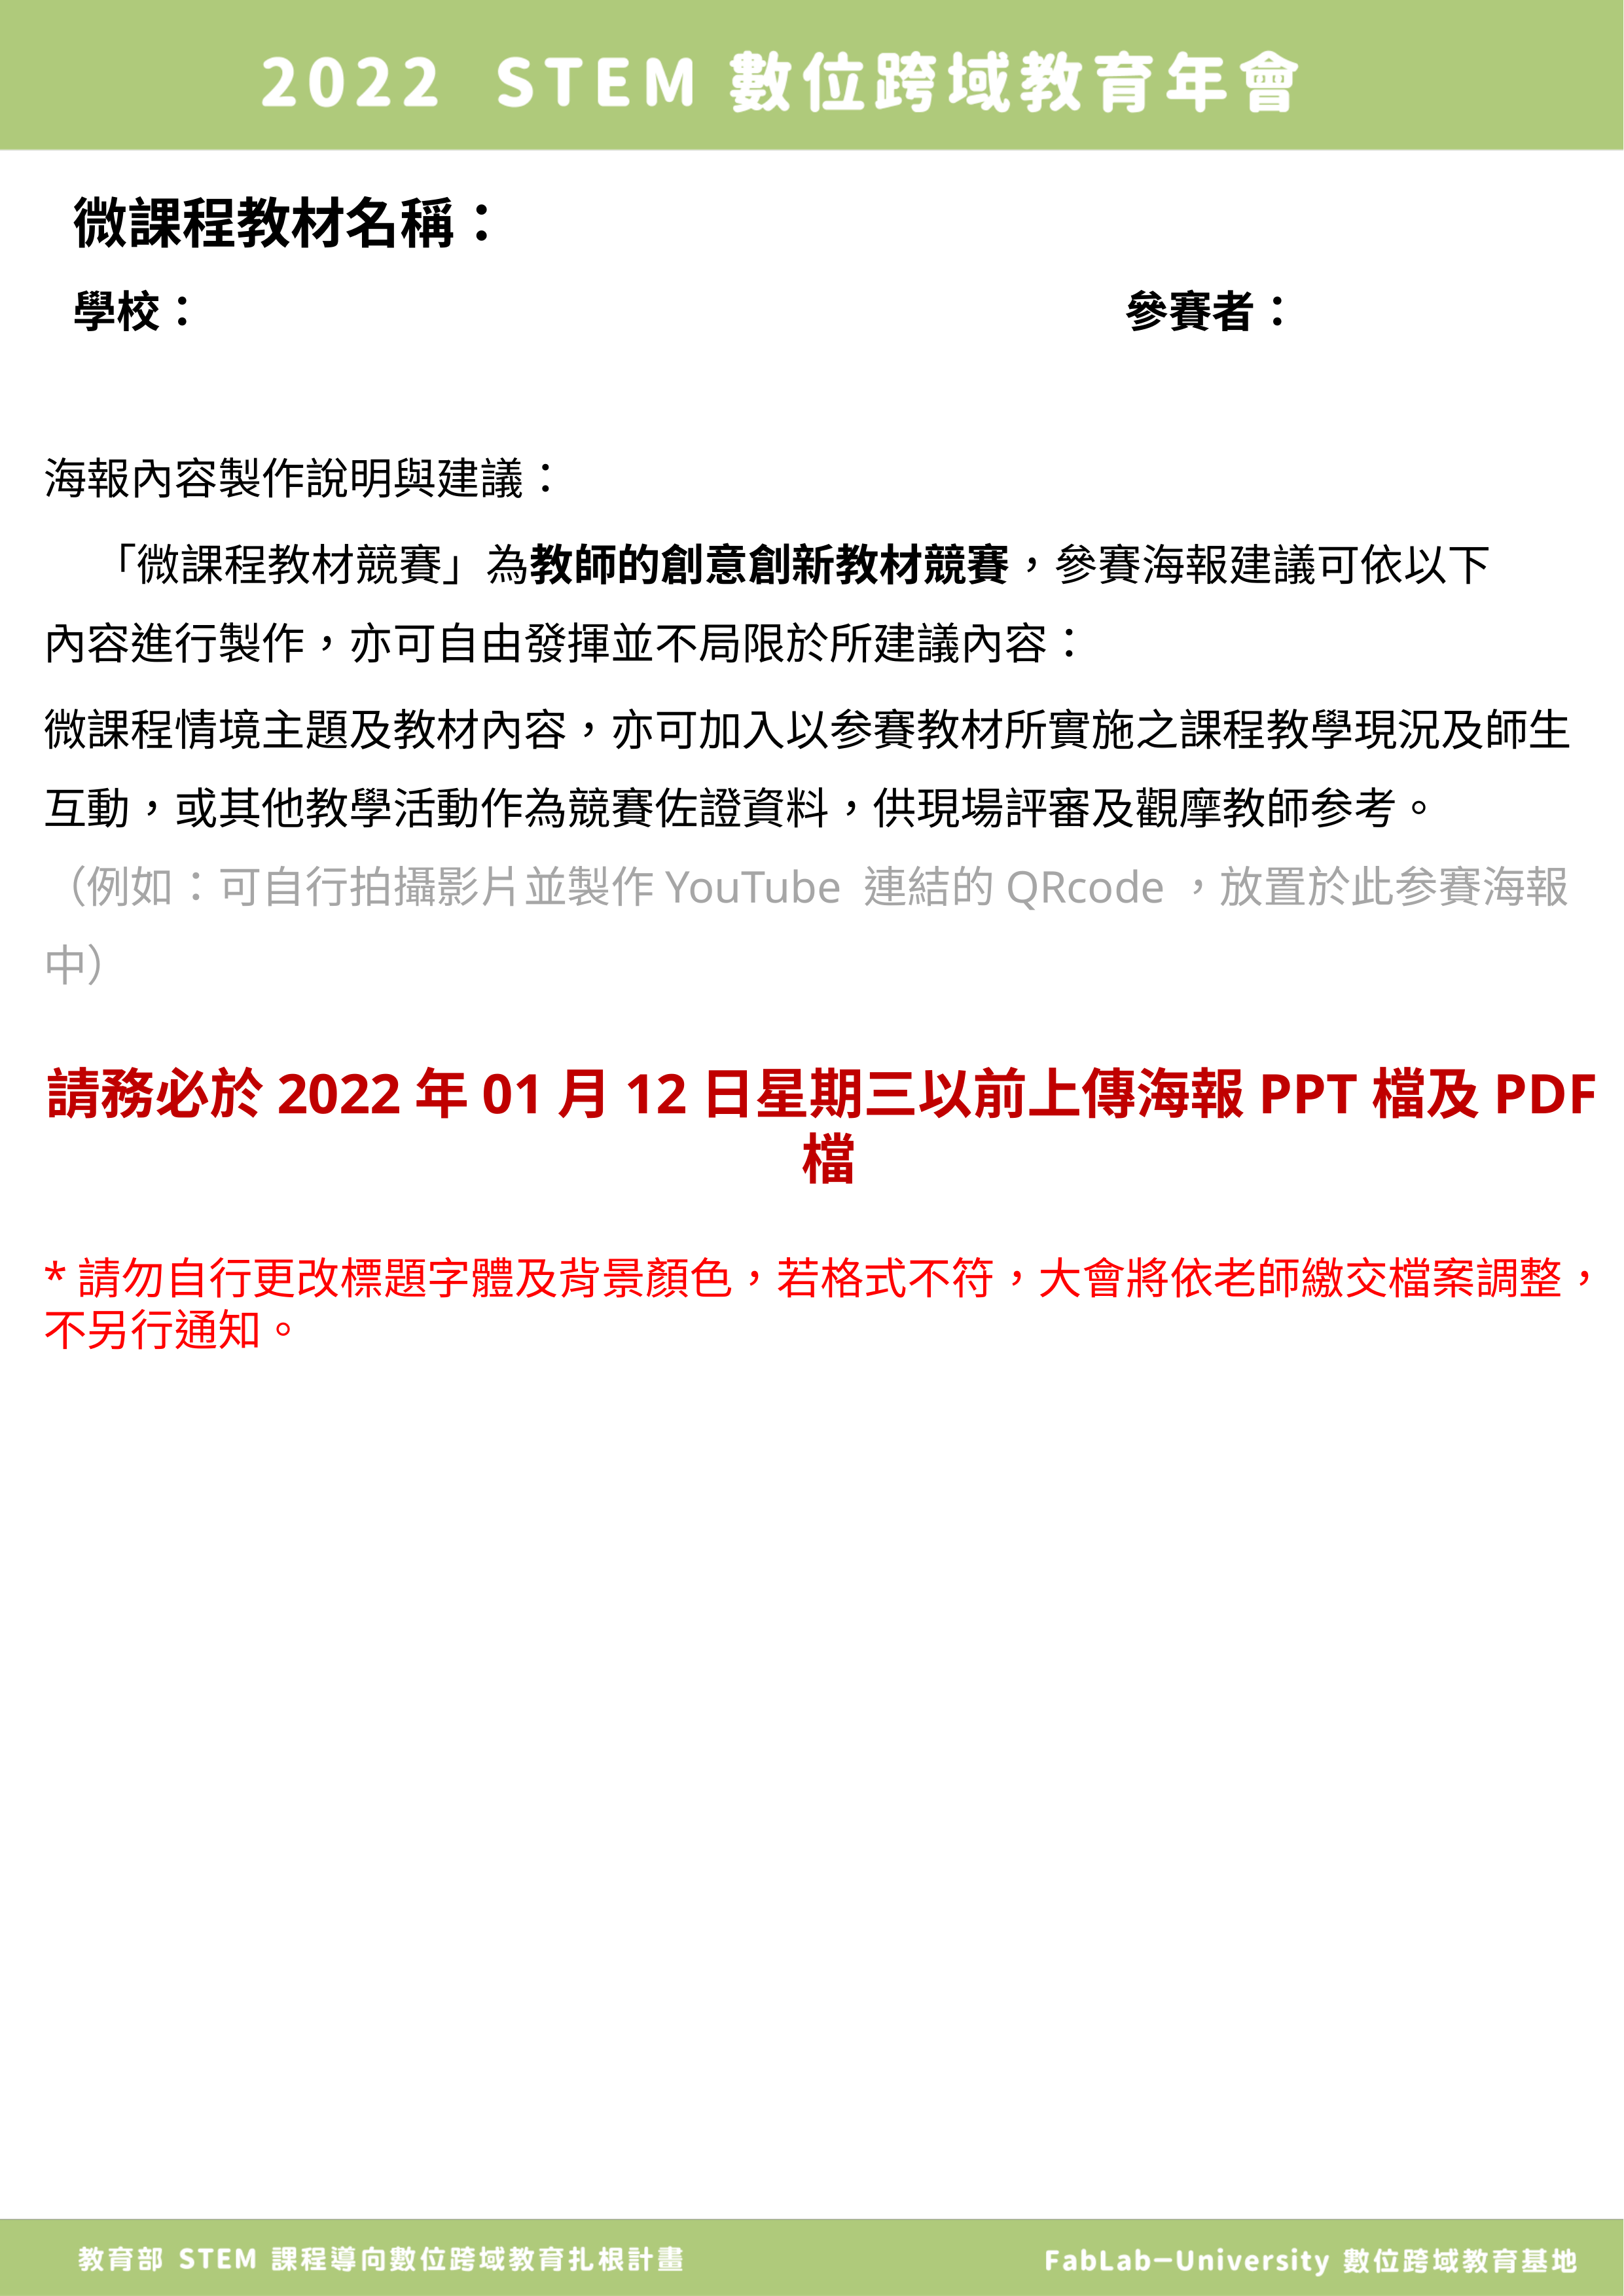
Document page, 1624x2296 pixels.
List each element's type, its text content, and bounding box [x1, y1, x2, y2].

text_box 學校： [63, 279, 659, 342]
text_box 海報內容製作說明與建議： 「微課程教材競賽」為教師的創意創新教材競賽，參賽海報建議可依以下 內容進行製作，亦可自由發揮並不局限於所建議內容： 微課程情境主題及教材內容，亦可加入以参賽教材所實施之課程教學現況及師生互動，或其他教學活動作為競賽佐證資料，供現場評審及觀摩教師参考。 （例如：可自行拍攝影片並製作YouTube 連結的QRcode，放置於此参賽海報中） 請務必於2022年01月12日星期三以前上傳海報PPT檔及PDF檔 *請勿自行更改標題字體及背景顏色，若格式不符，大會將依老師繳交檔案調整，不另行通知。 [33, 419, 1624, 1412]
picture [0, 0, 1624, 2296]
text_box 微課程教材名稱： [63, 183, 659, 259]
text_box 參賽者： [1115, 279, 1561, 342]
